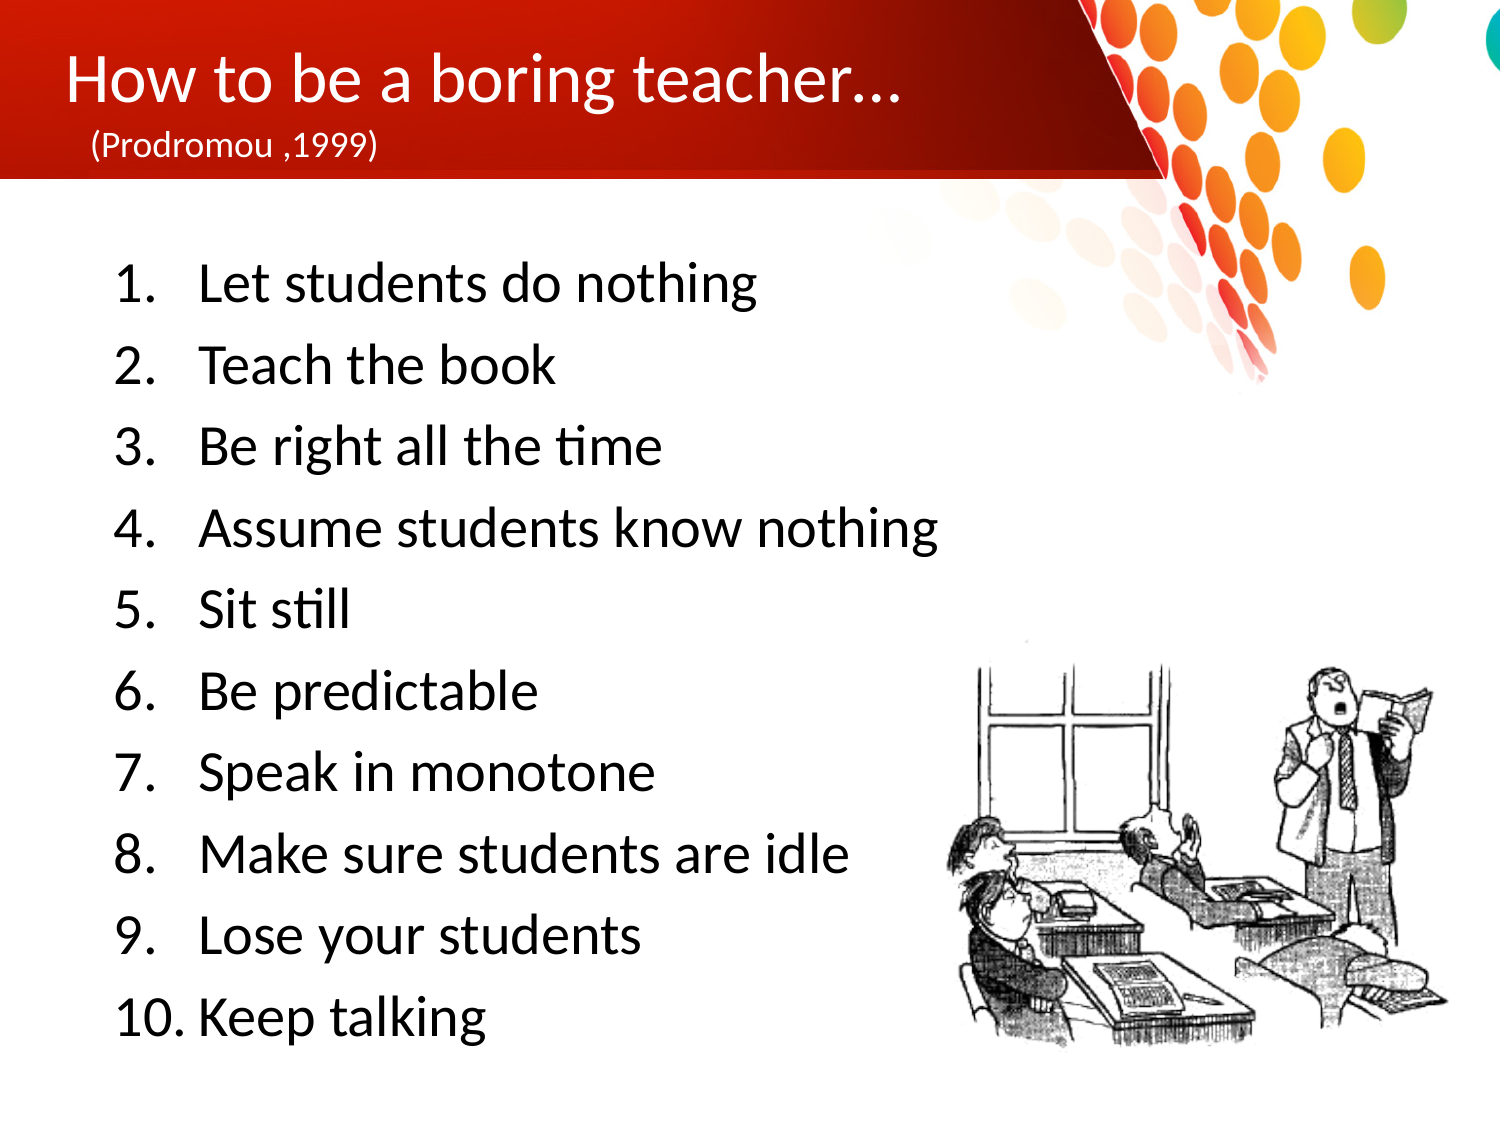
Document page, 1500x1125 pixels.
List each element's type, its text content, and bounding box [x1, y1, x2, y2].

picture [0, 0, 1500, 1125]
list Let students do nothing Teach the book Be right all the time Assume students know nothing Sit still Be predictable Speak in monotone Make sure students are idle Lose your students Keep talking [98, 236, 1427, 1064]
text_box (Prodromou ,1999) [75, 112, 400, 173]
title How to be a boring teacher… [50, 23, 1027, 125]
